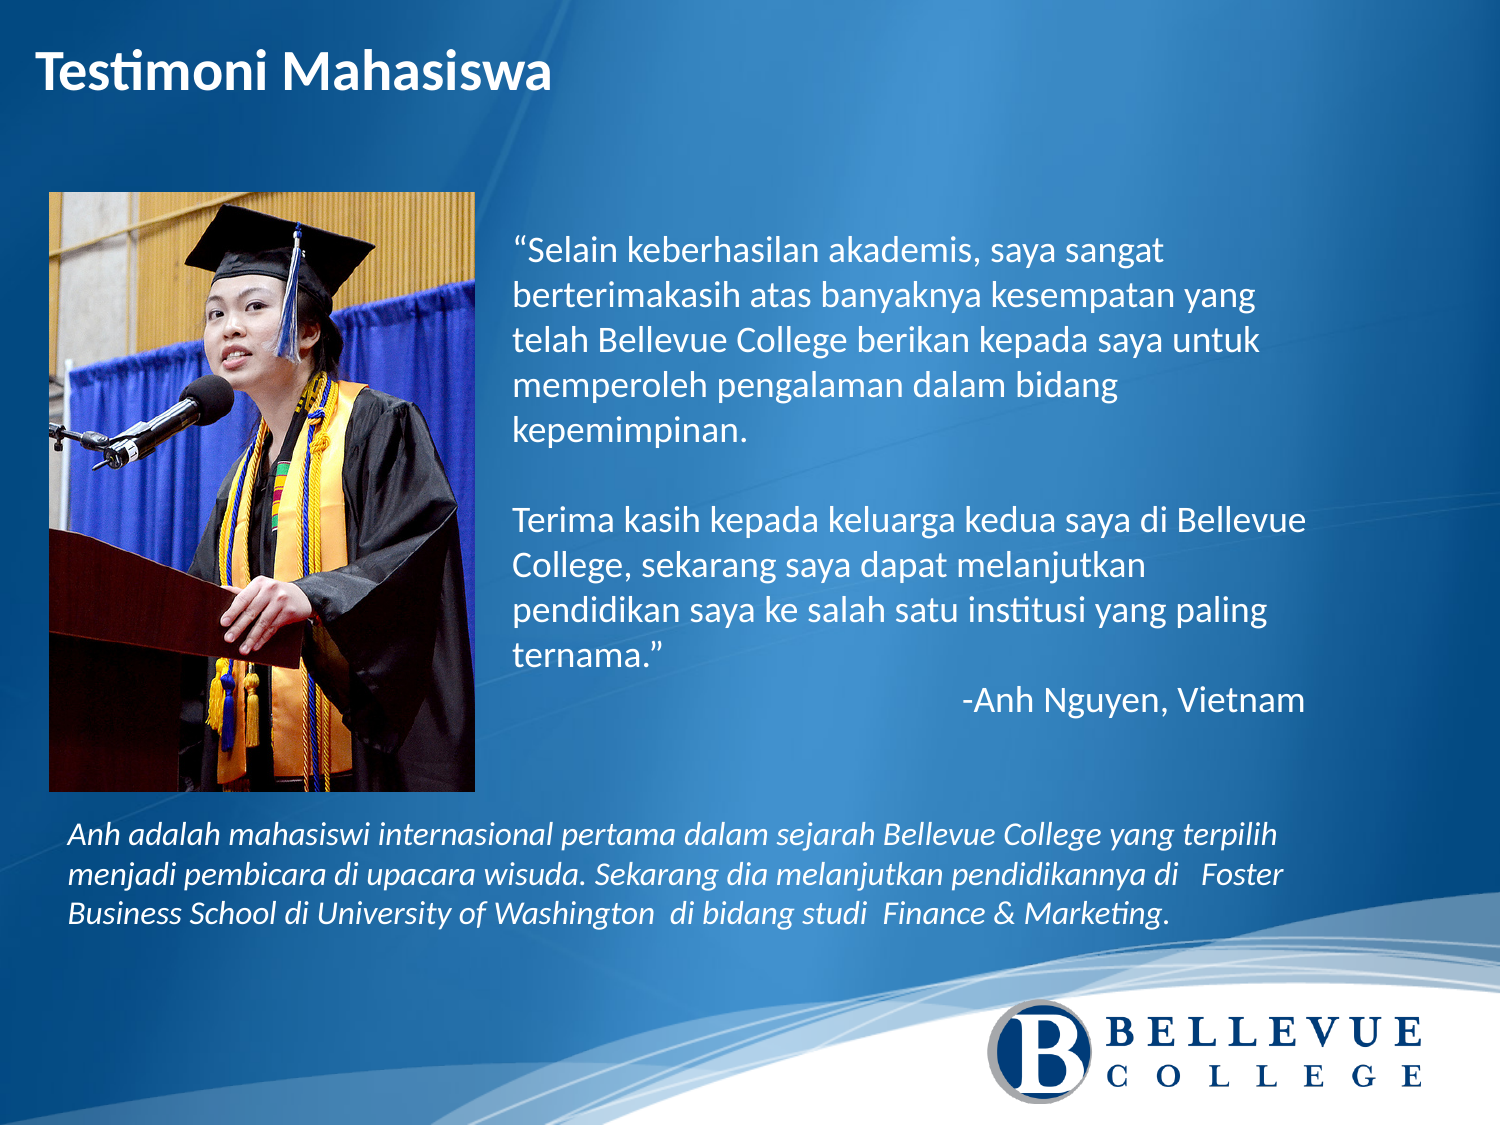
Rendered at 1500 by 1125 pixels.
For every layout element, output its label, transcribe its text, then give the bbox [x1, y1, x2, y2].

picture [0, 0, 1500, 1125]
text_box Testimoni Mahasiswa [20, 24, 1477, 110]
text_box “Selain keberhasilan akademis, saya sangat berterimakasih atas banyaknya kesempatan yang telah Bellevue College berikan kepada saya untuk memperoleh pengalaman dalam bidang kepemimpinan. Terima kasih kepada keluarga kedua saya di Bellevue College, sekarang saya dapat melanjutkan pendidikan saya ke salah satu institusi yang paling ternama.” -Anh Nguyen, Vietnam [497, 172, 1330, 773]
text_box Anh adalah mahasiswi internasional pertama dalam sejarah Bellevue College yang terpilih menjadi pembicara di upacara wisuda. Sekarang dia melanjutkan pendidikannya di Foster Business School di University of Washington di bidang studi Finance & Marketing. [53, 804, 1385, 940]
